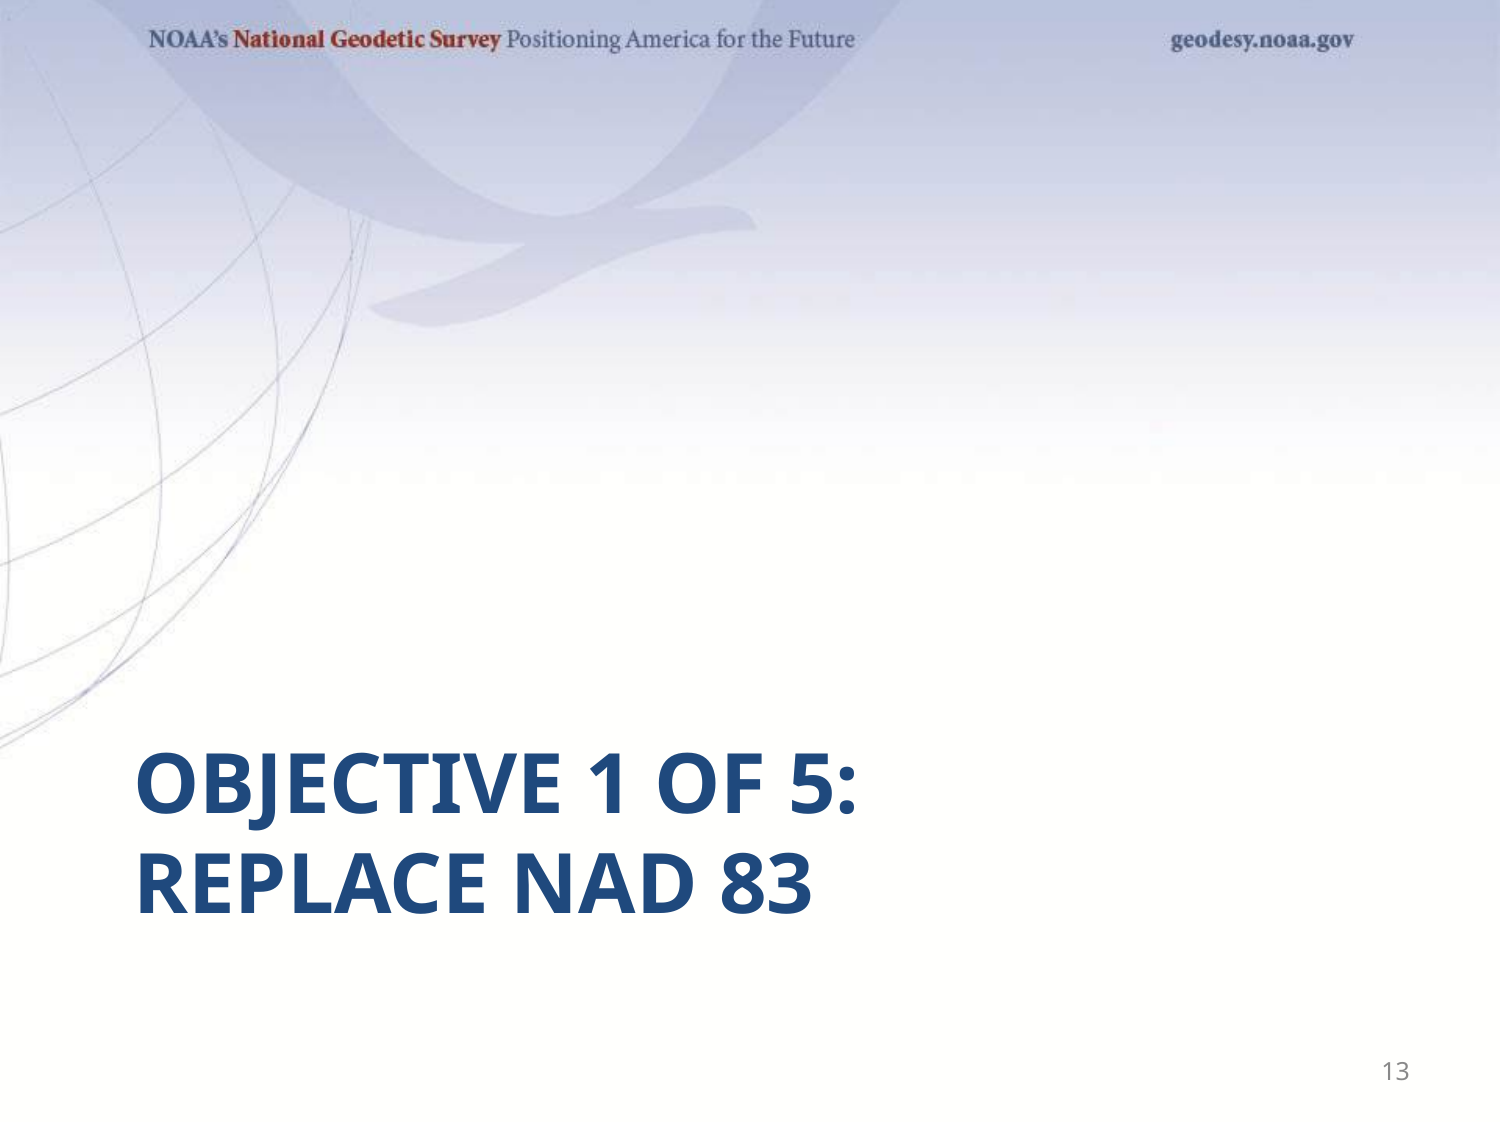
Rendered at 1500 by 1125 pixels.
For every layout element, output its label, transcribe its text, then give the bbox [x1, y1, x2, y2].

title objective 1 of 5: Replace NAD 83 [118, 722, 1394, 947]
slide_number 13 [1074, 1042, 1425, 1103]
picture [0, 0, 1500, 1122]
